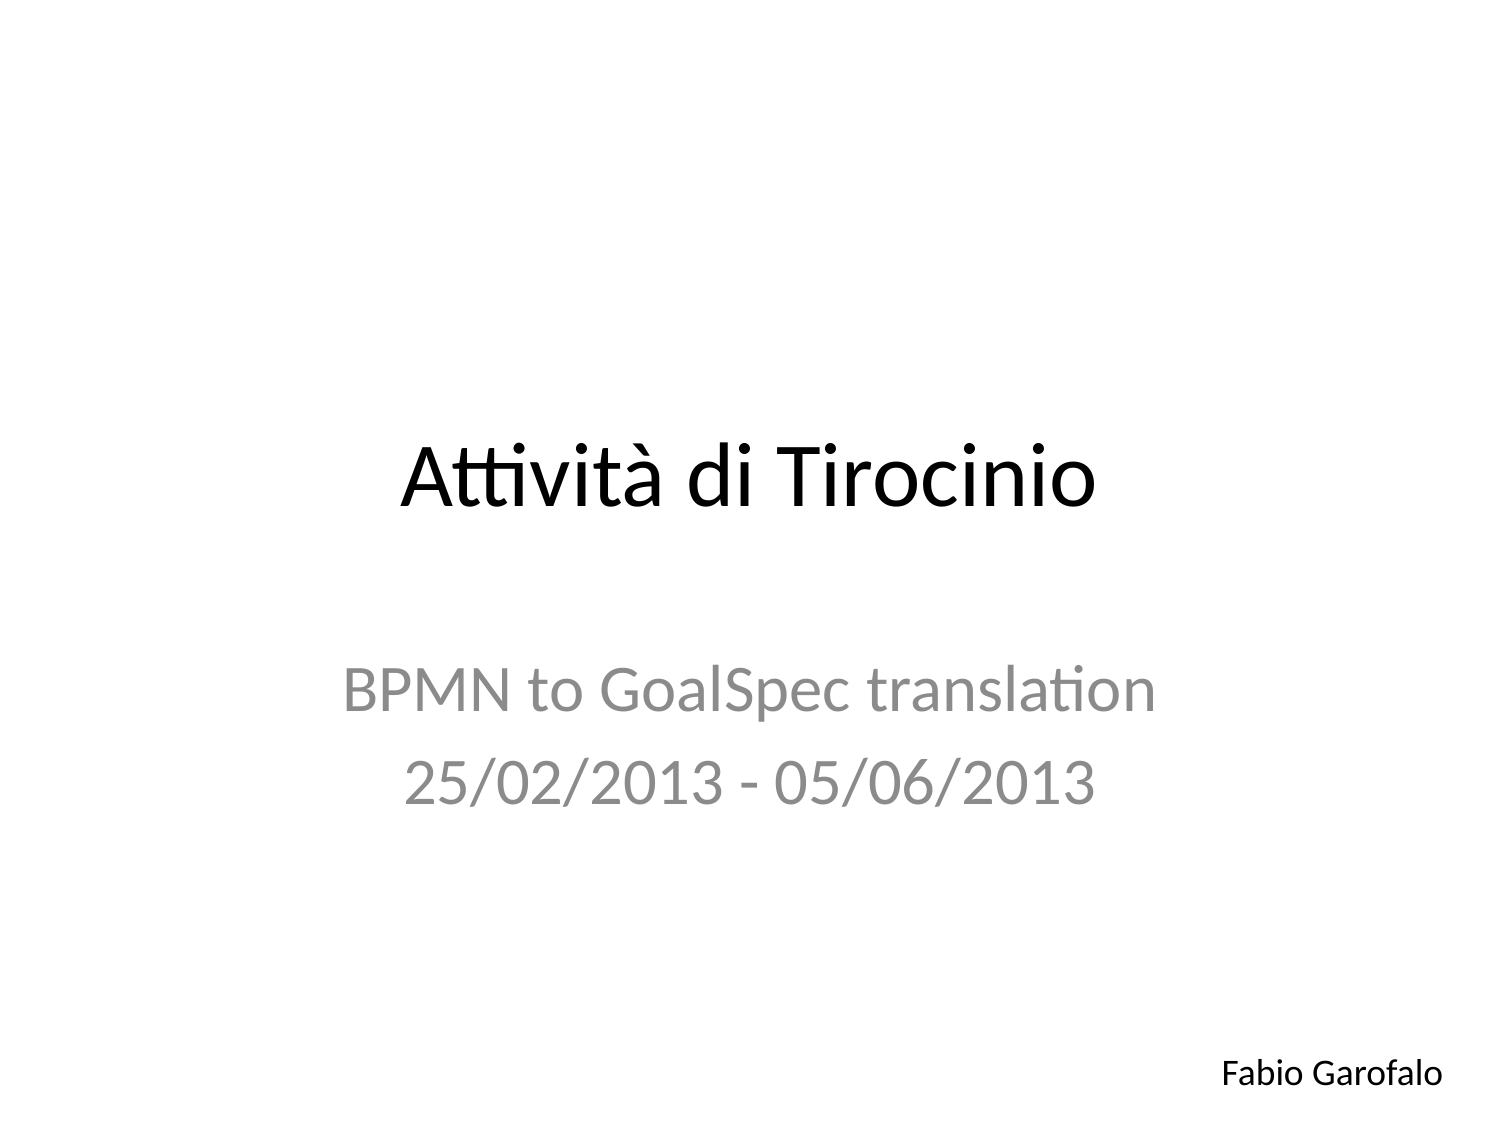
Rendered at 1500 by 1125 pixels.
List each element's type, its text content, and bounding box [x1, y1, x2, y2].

title Attività di Tirocinio [112, 349, 1388, 591]
text_box Fabio Garofalo [1206, 1040, 1477, 1101]
subtitle BPMN to GoalSpec translation 25/02/2013 - 05/06/2013 [225, 637, 1275, 925]
